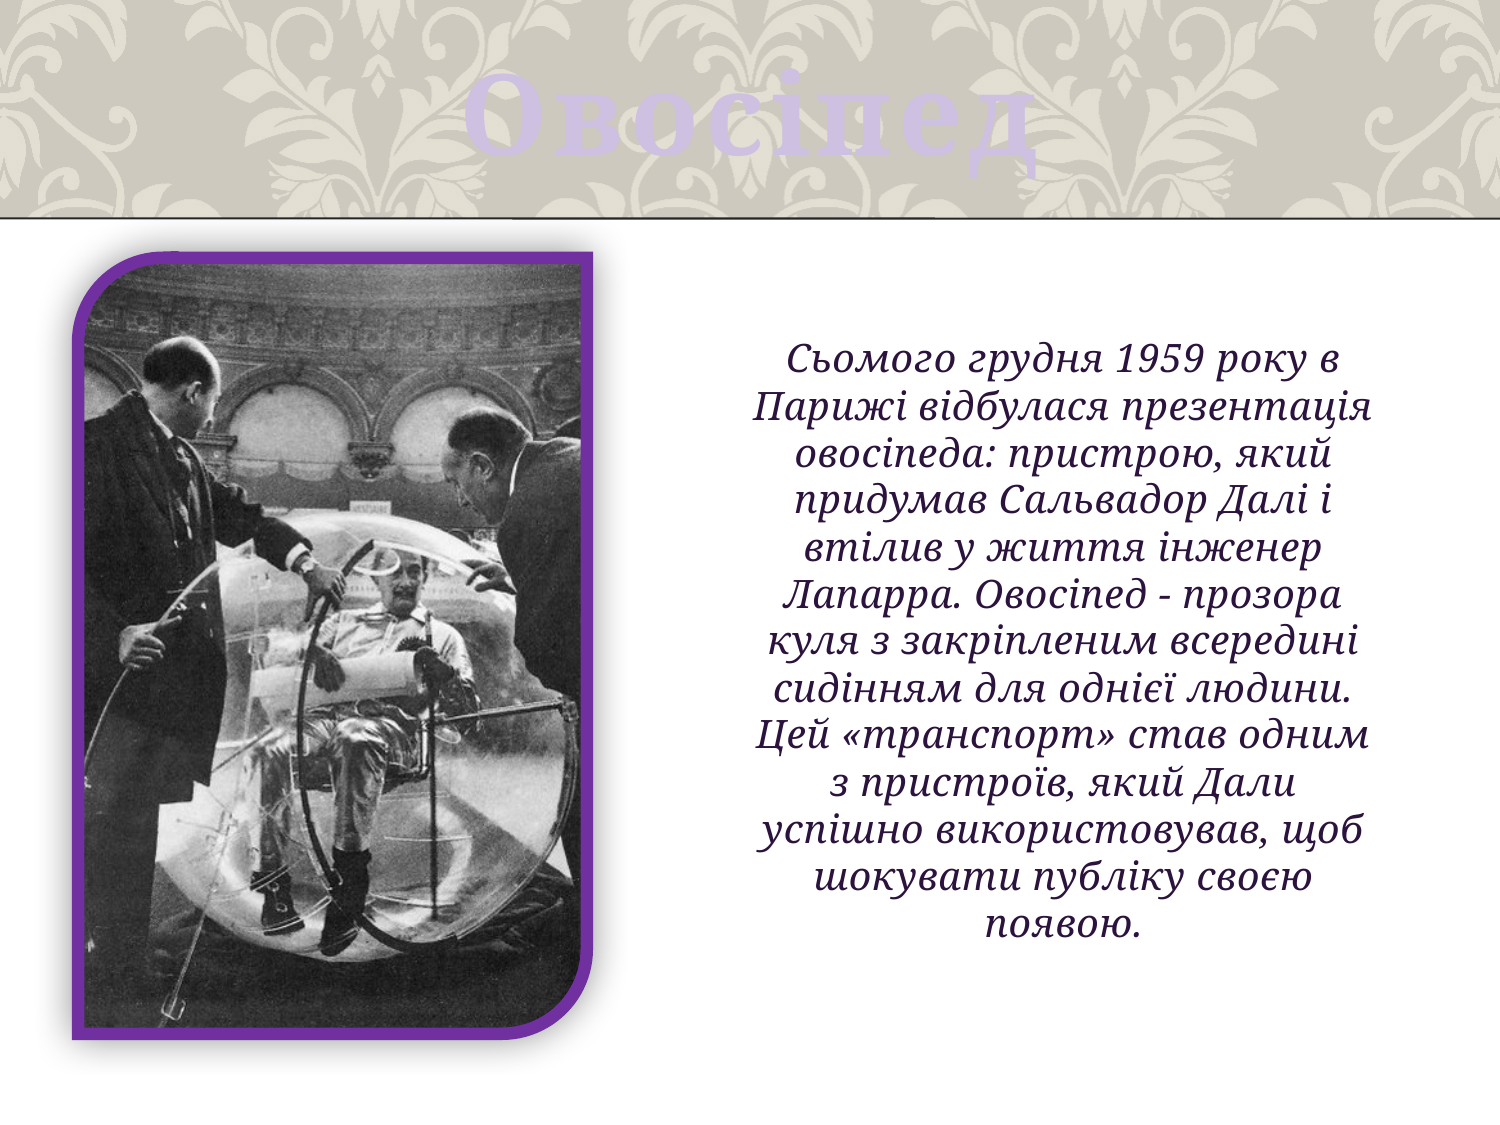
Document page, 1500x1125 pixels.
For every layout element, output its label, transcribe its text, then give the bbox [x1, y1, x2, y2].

list Сьомого грудня 1959 року в Парижі відбулася презентація овосіпеда: пристрою, який придумав Сальвадор Далі і втілив у життя інженер Лапарра. Овосіпед - прозора куля з закріпленим всередині сидінням для однієї людини. Цей «транспорт» став одним з пристроїв, який Дали успішно використовував, щоб шокувати публіку своєю появою. [738, 326, 1390, 995]
picture [77, 257, 587, 1034]
title Овосіпед [0, 0, 1500, 226]
